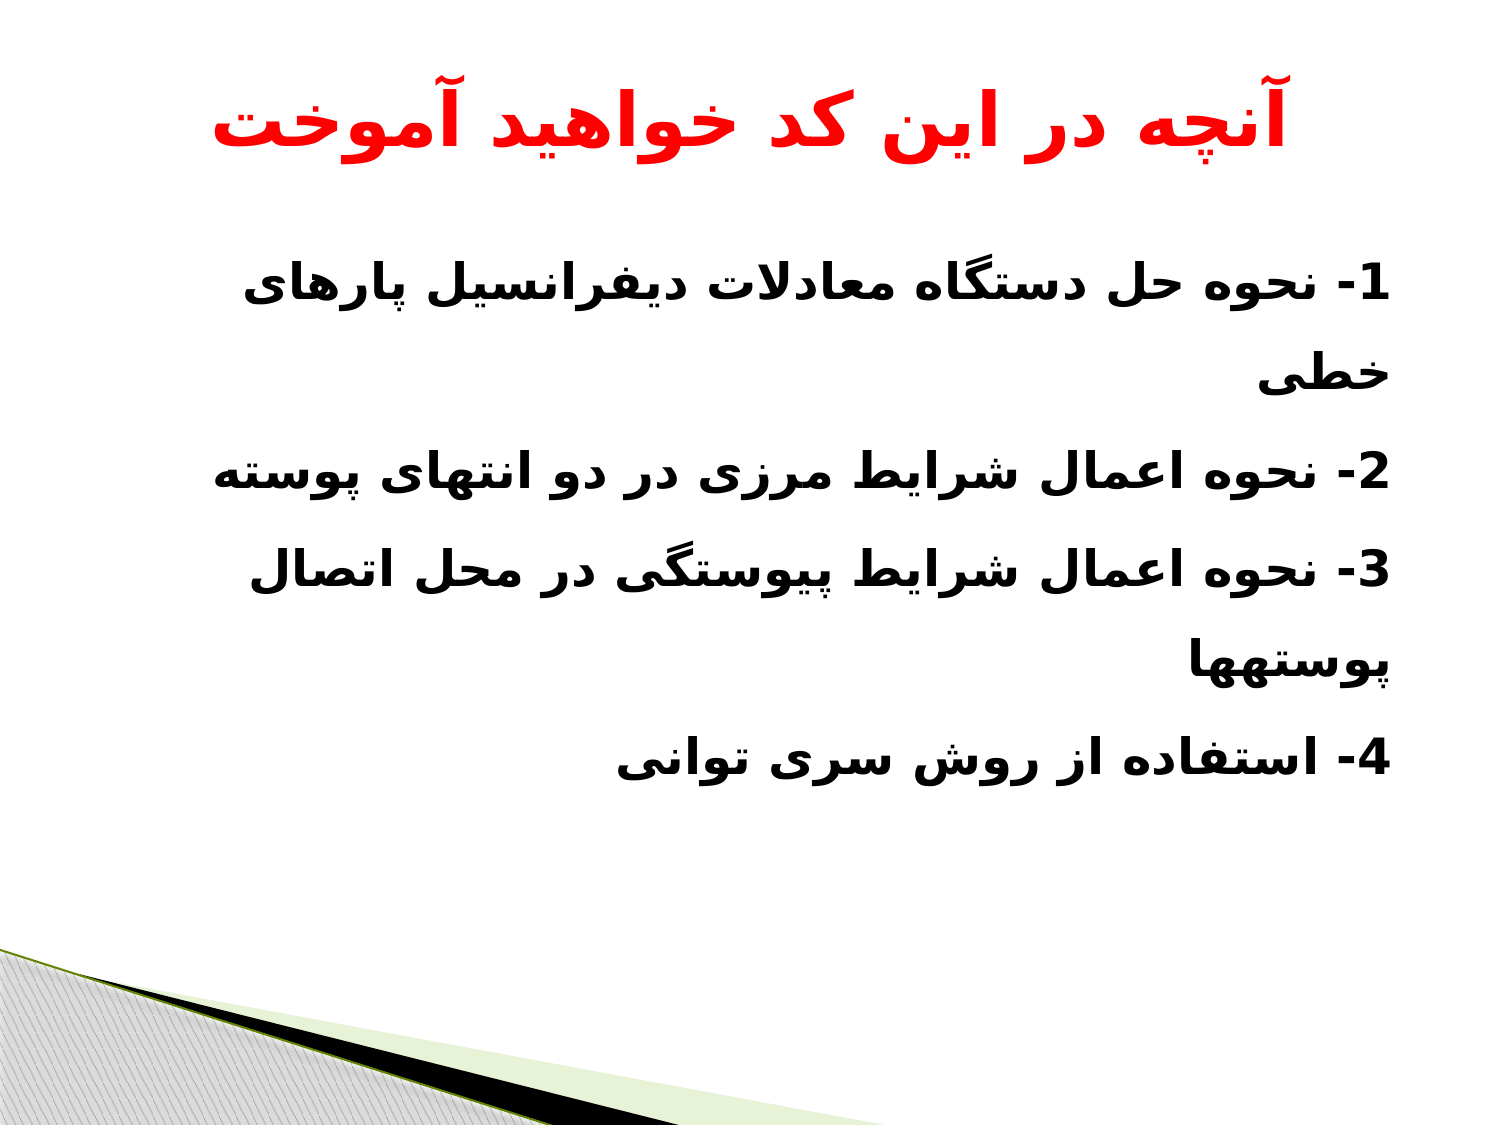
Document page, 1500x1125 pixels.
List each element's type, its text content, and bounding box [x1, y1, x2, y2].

title آنچه در این کد خواهید آموخت [75, 45, 1425, 188]
list 1- نحوه حل دستگاه معادلات دیفرانسیل پاره‏ای خطی 2- نحوه اعمال شرایط مرزی در دو انتهای پوسته 3- نحوه اعمال شرایط پیوستگی در محل اتصال پوسته‏ها 4- استفاده از روش سری توانی [75, 212, 1425, 986]
